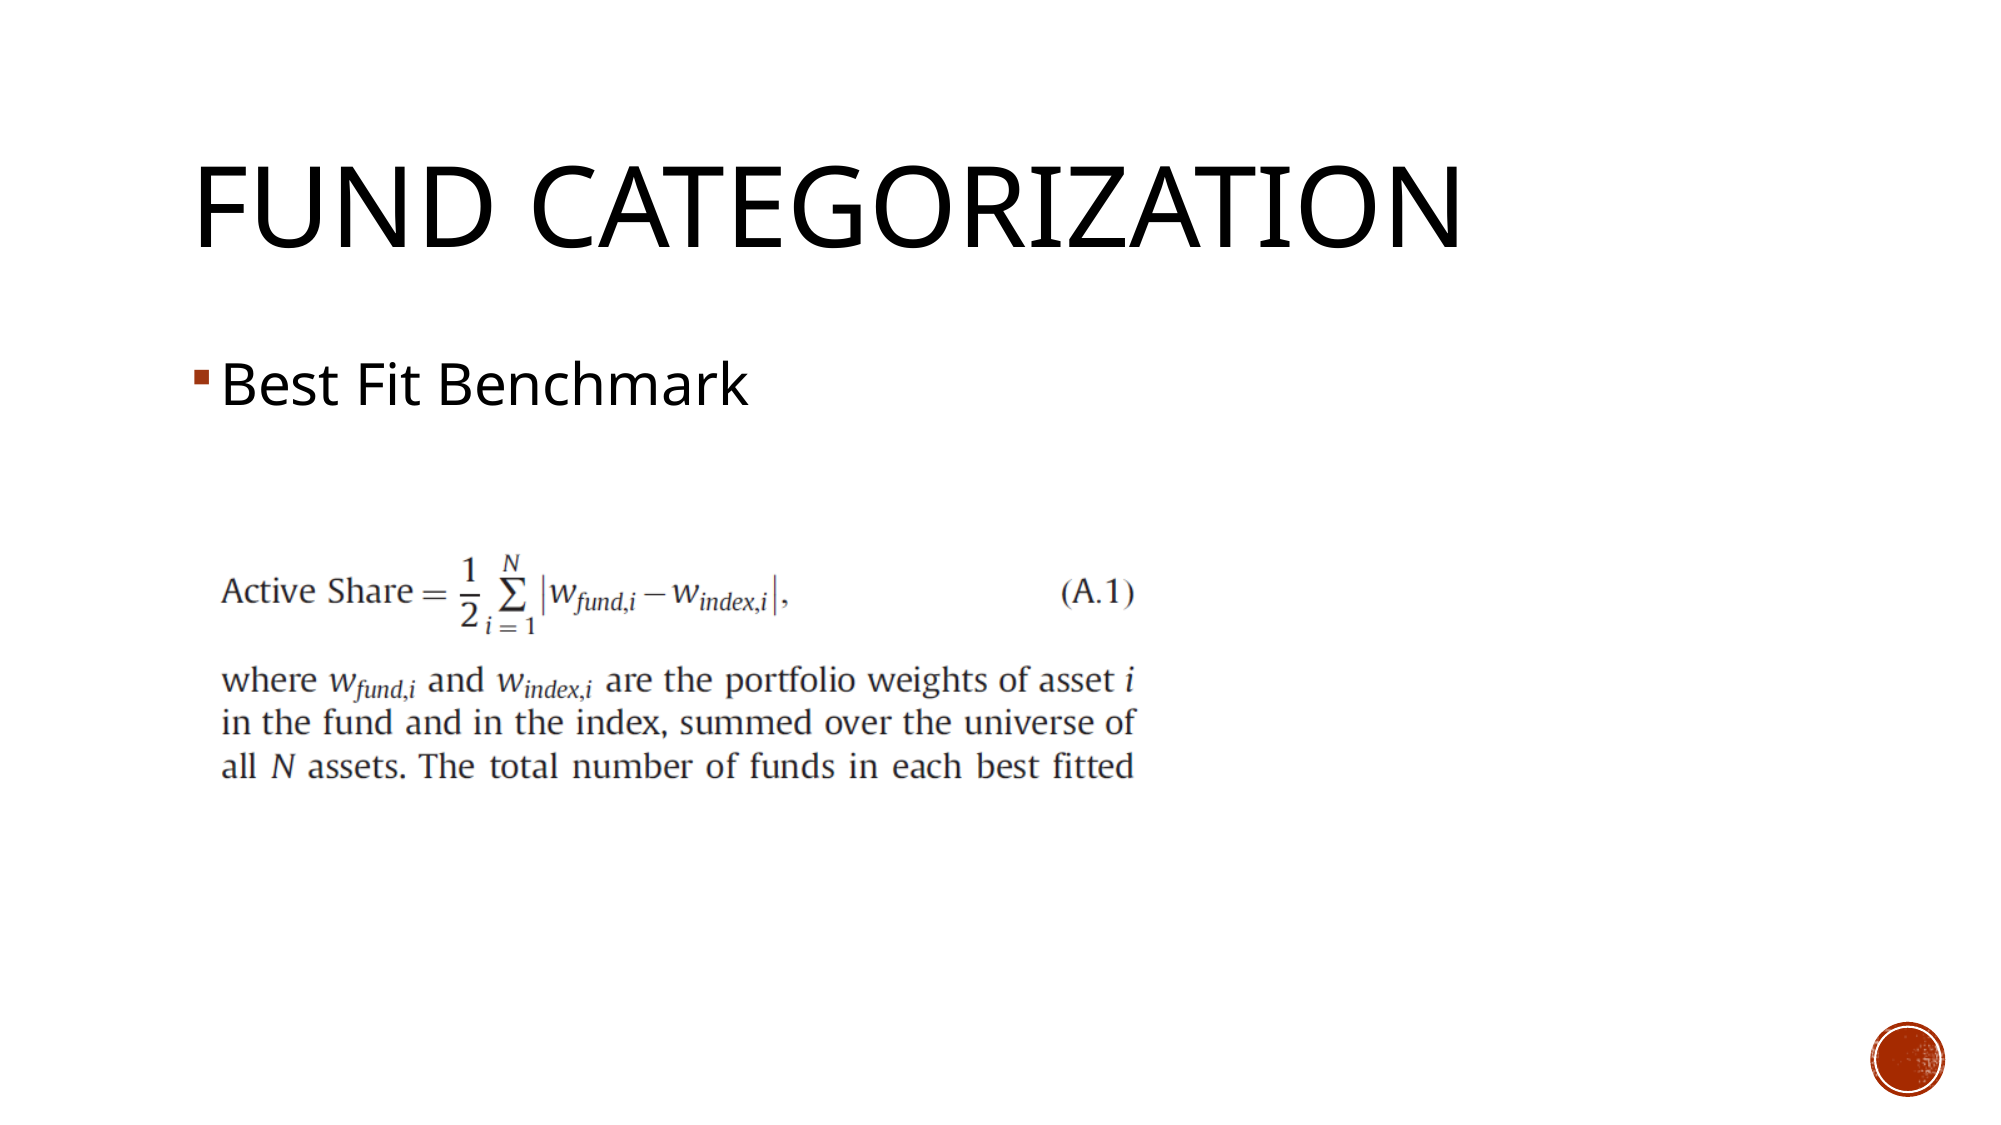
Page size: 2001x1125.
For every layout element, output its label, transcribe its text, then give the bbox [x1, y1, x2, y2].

list Best Fit Benchmark [175, 348, 1826, 1013]
title Fund categorization [175, 79, 1826, 344]
picture [216, 529, 1151, 792]
